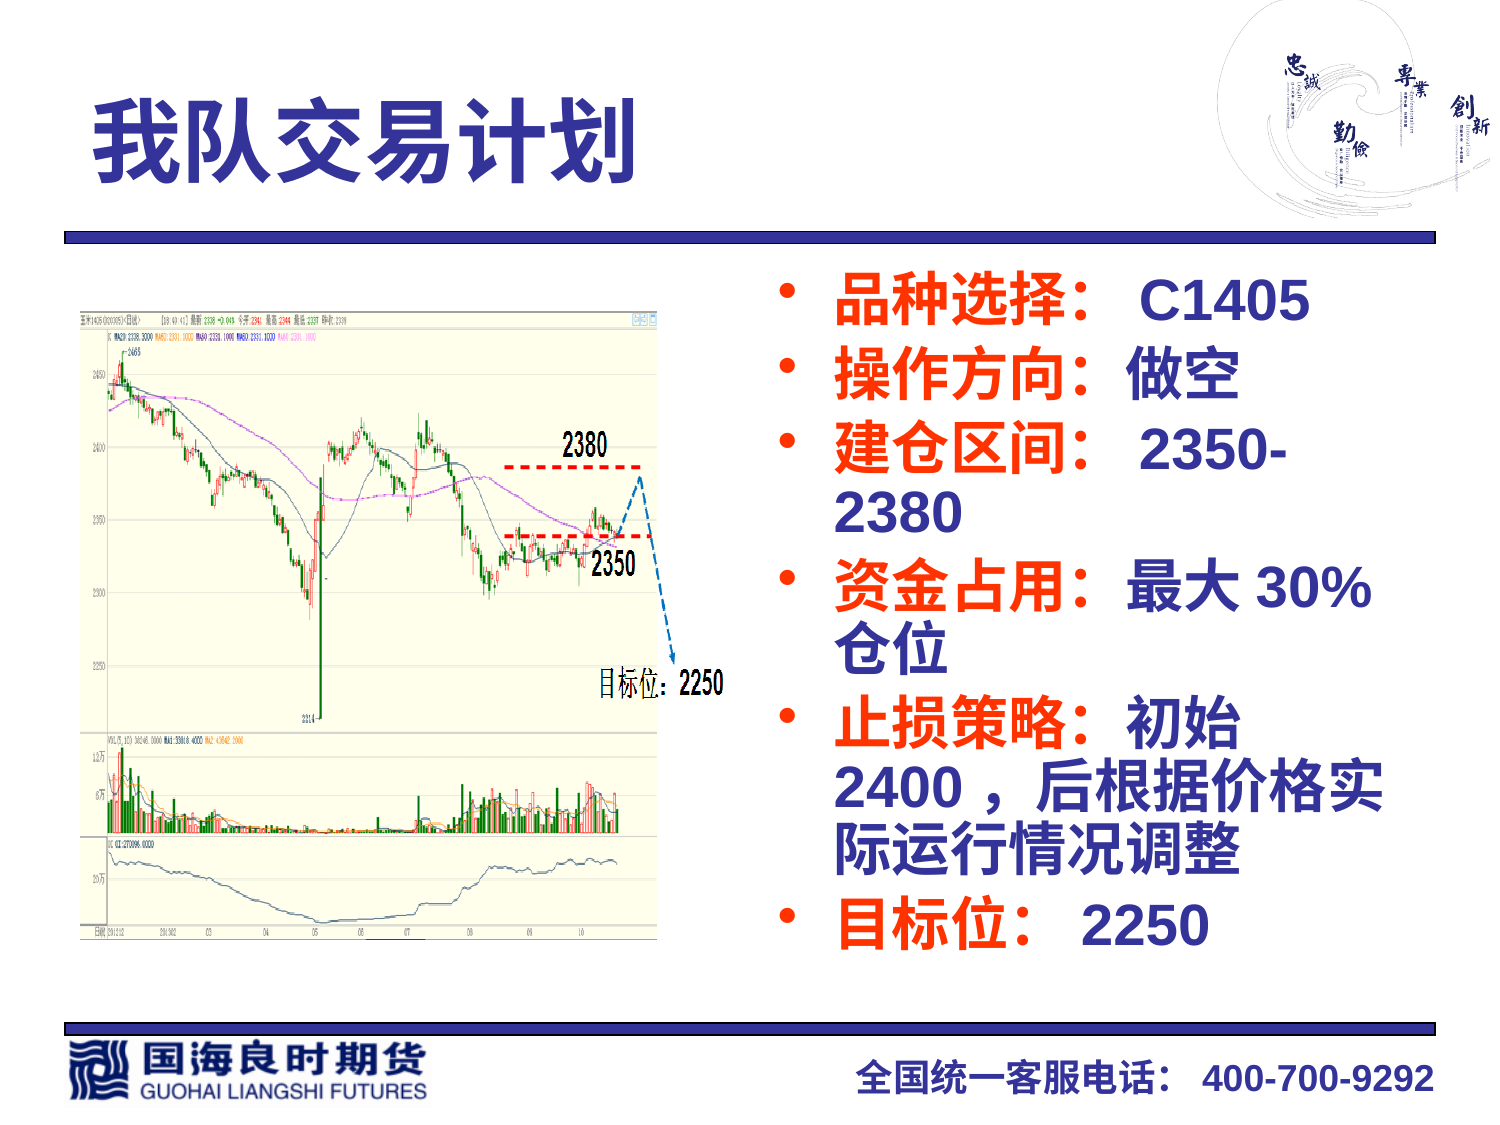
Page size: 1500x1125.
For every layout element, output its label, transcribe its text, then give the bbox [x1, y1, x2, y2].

list 品种选择：C1405 操作方向：做空 建仓区间：2350-2380 资金占用：最大30%仓位 止损策略：初始2400，后根据价格实际运行情况调整 目标位：2250 [762, 262, 1426, 1006]
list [74, 304, 738, 950]
picture [64, 1036, 432, 1108]
picture [1198, 0, 1500, 229]
title 我队交易计划 [74, 44, 1426, 233]
